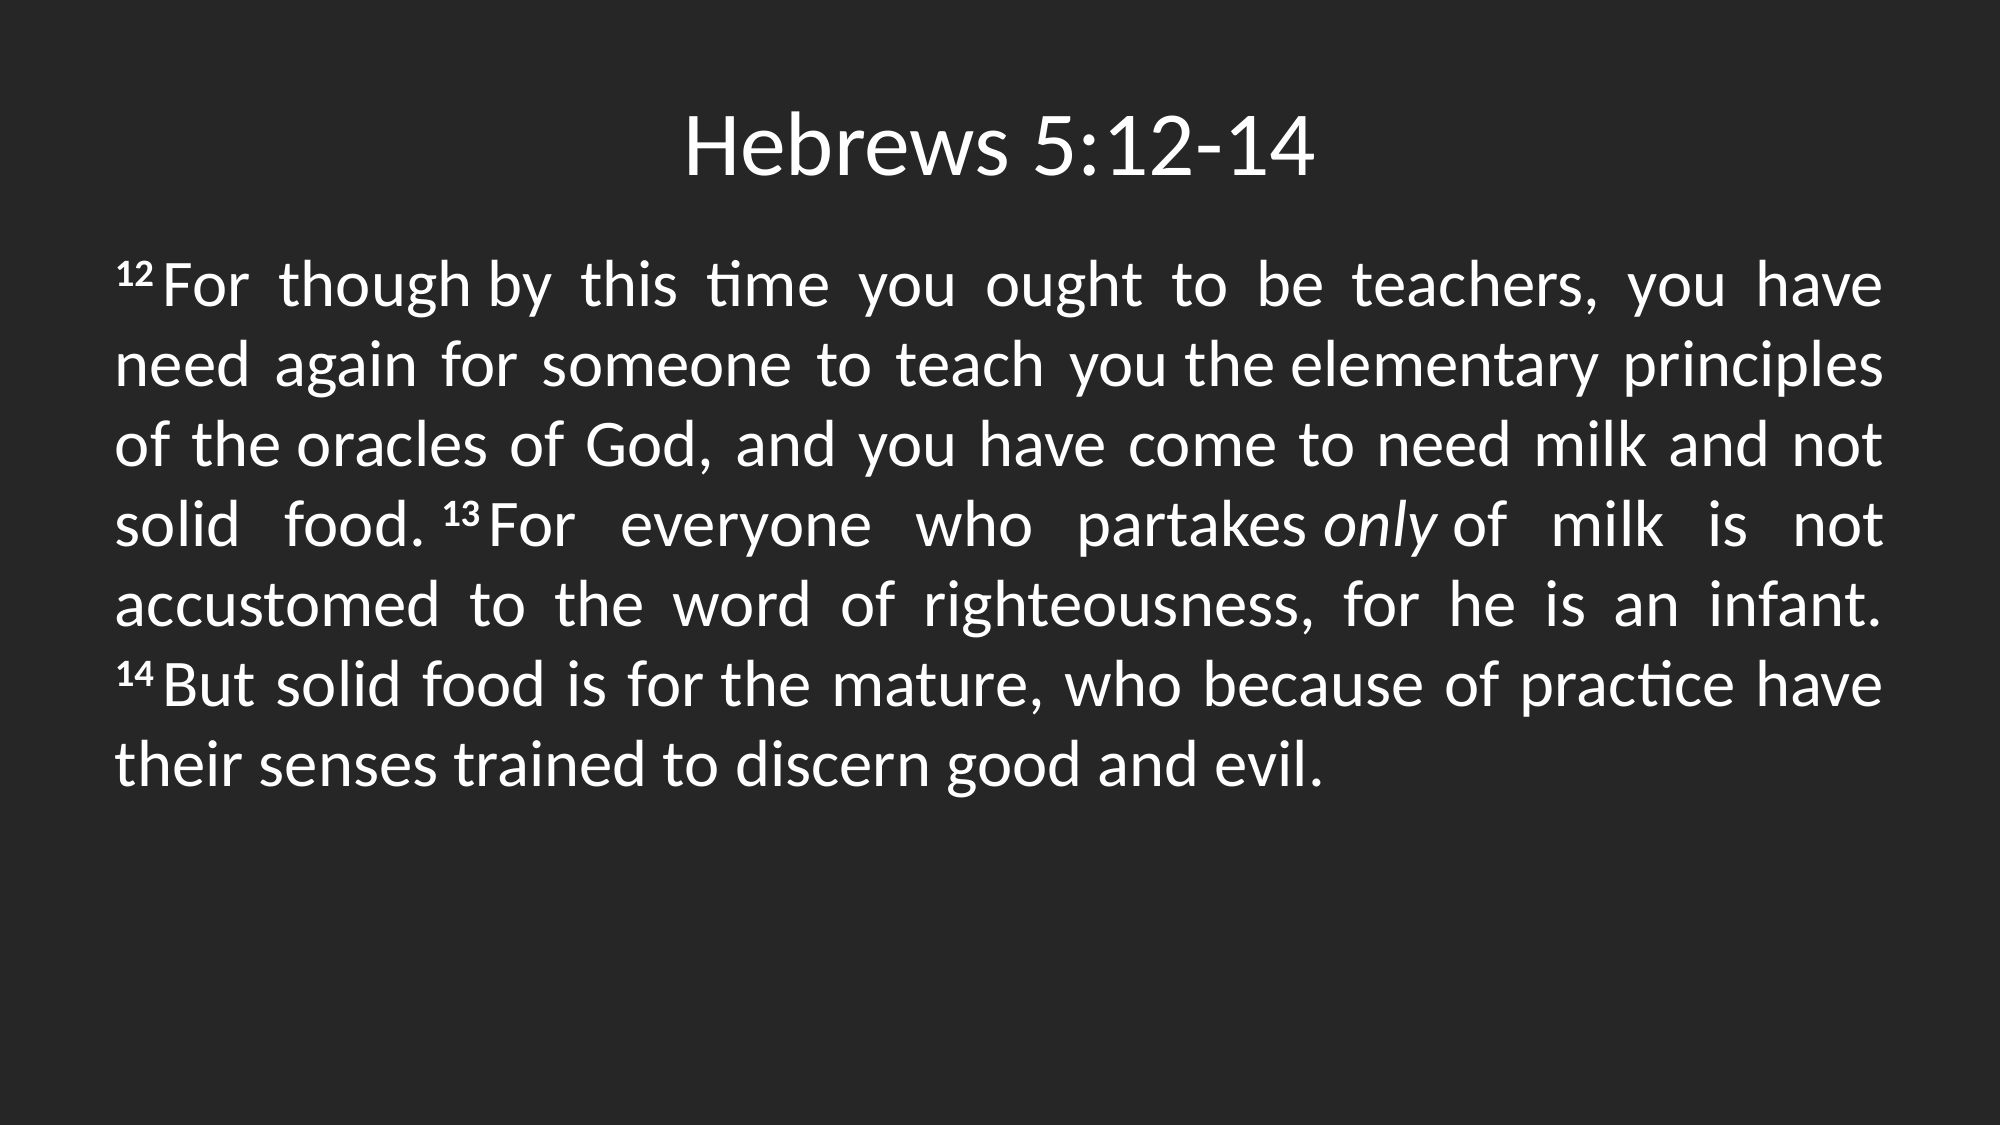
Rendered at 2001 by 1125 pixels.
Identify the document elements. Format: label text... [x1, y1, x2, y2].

title Hebrews 5:12-14 [99, 45, 1900, 232]
list 12 For though by this time you ought to be teachers, you have need again for someone to teach you the elementary principles of the oracles of God, and you have come to need milk and not solid food. 13 For everyone who partakes only of milk is not accustomed to the word of righteousness, for he is an infant. 14 But solid food is for the mature, who because of practice have their senses trained to discern good and evil. [99, 232, 1900, 1025]
